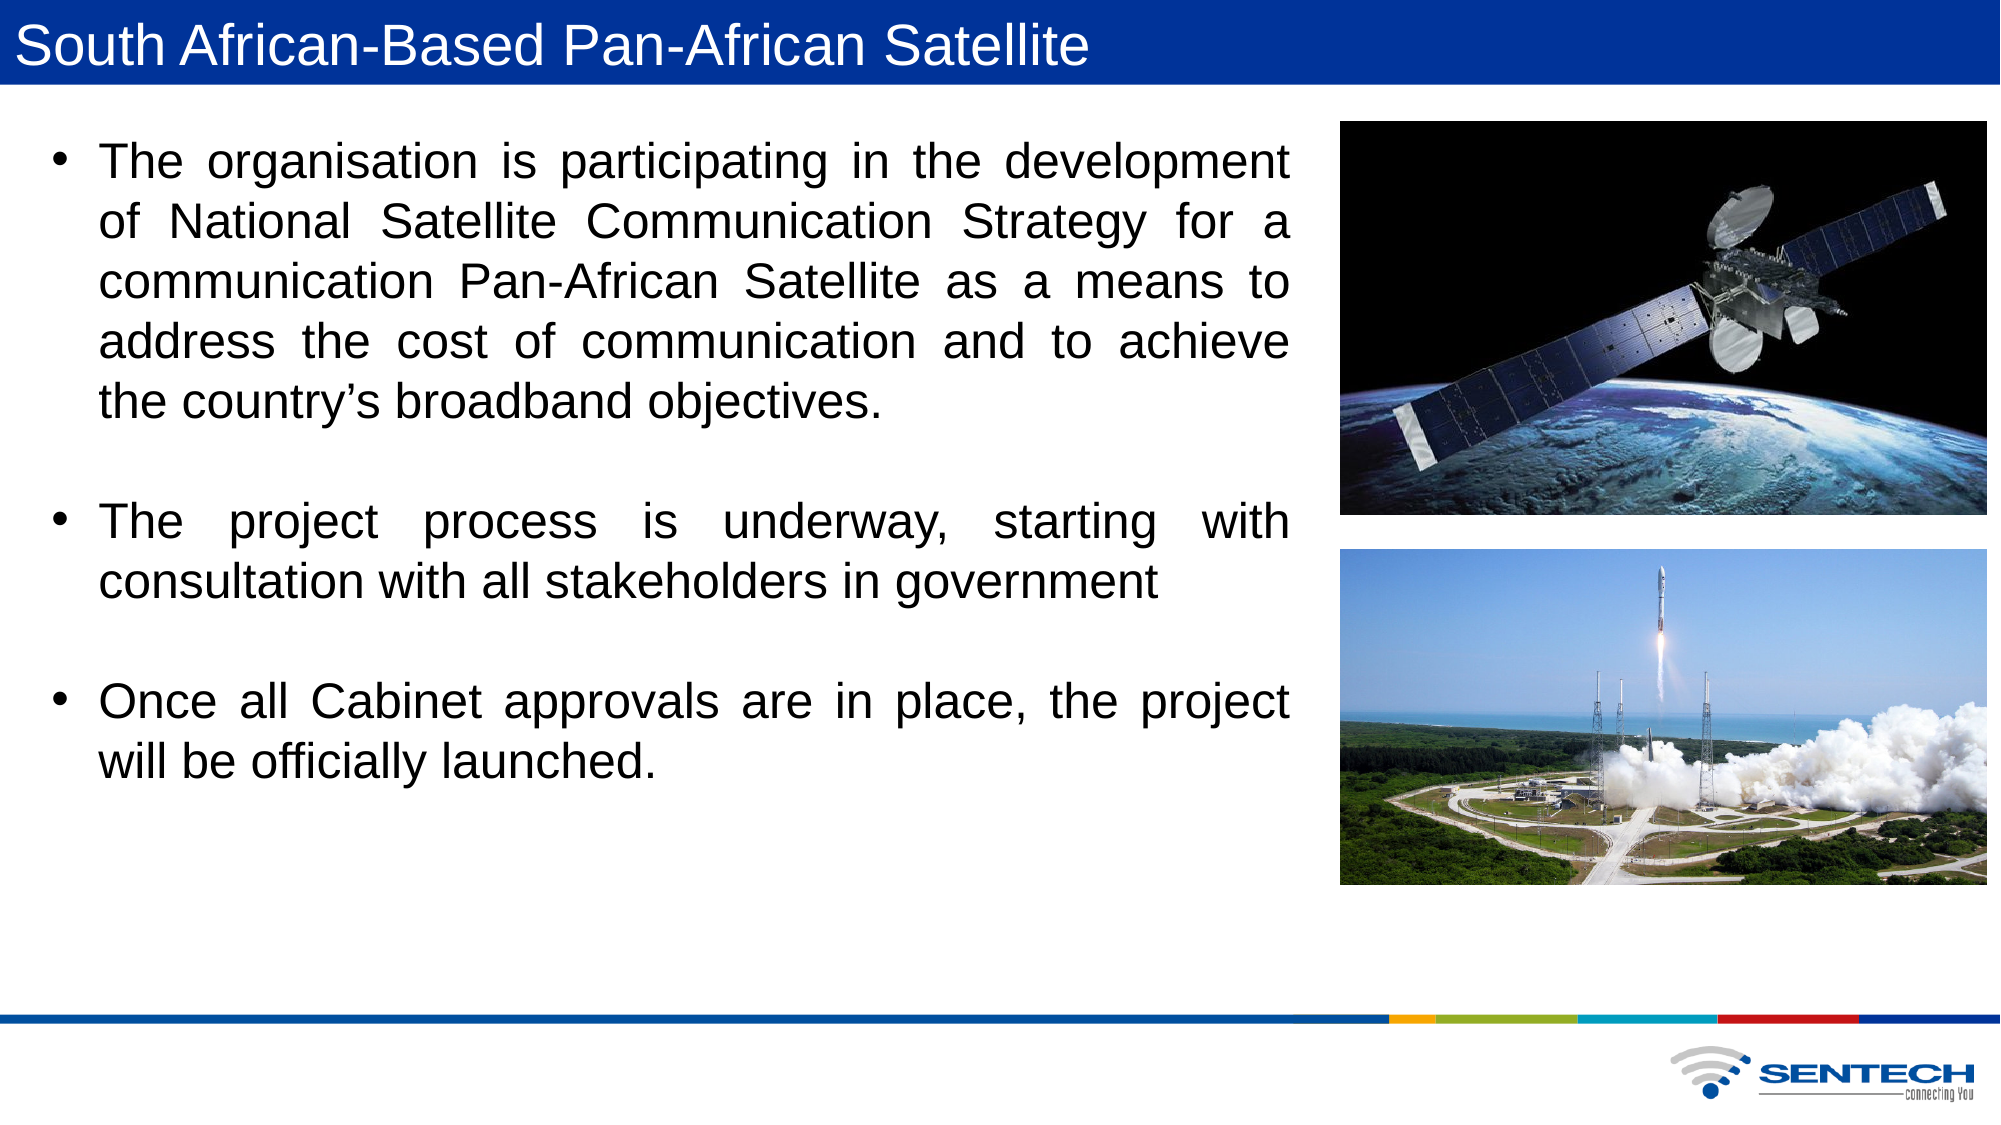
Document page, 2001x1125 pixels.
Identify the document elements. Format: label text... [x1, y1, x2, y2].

picture [1340, 121, 1987, 515]
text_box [0, 1014, 2000, 1024]
text_box The organisation is participating in the development of National Satellite Communication Strategy for a communication Pan-African Satellite as a means to address the cost of communication and to achieve the country’s broadband objectives. The project process is underway, starting with consultation with all stakeholders in government Once all Cabinet approvals are in place, the project will be officially launched. [36, 121, 1306, 857]
picture [1340, 549, 1987, 885]
picture [1663, 1033, 1983, 1117]
text_box South African-Based Pan-African Satellite [0, 0, 2000, 85]
